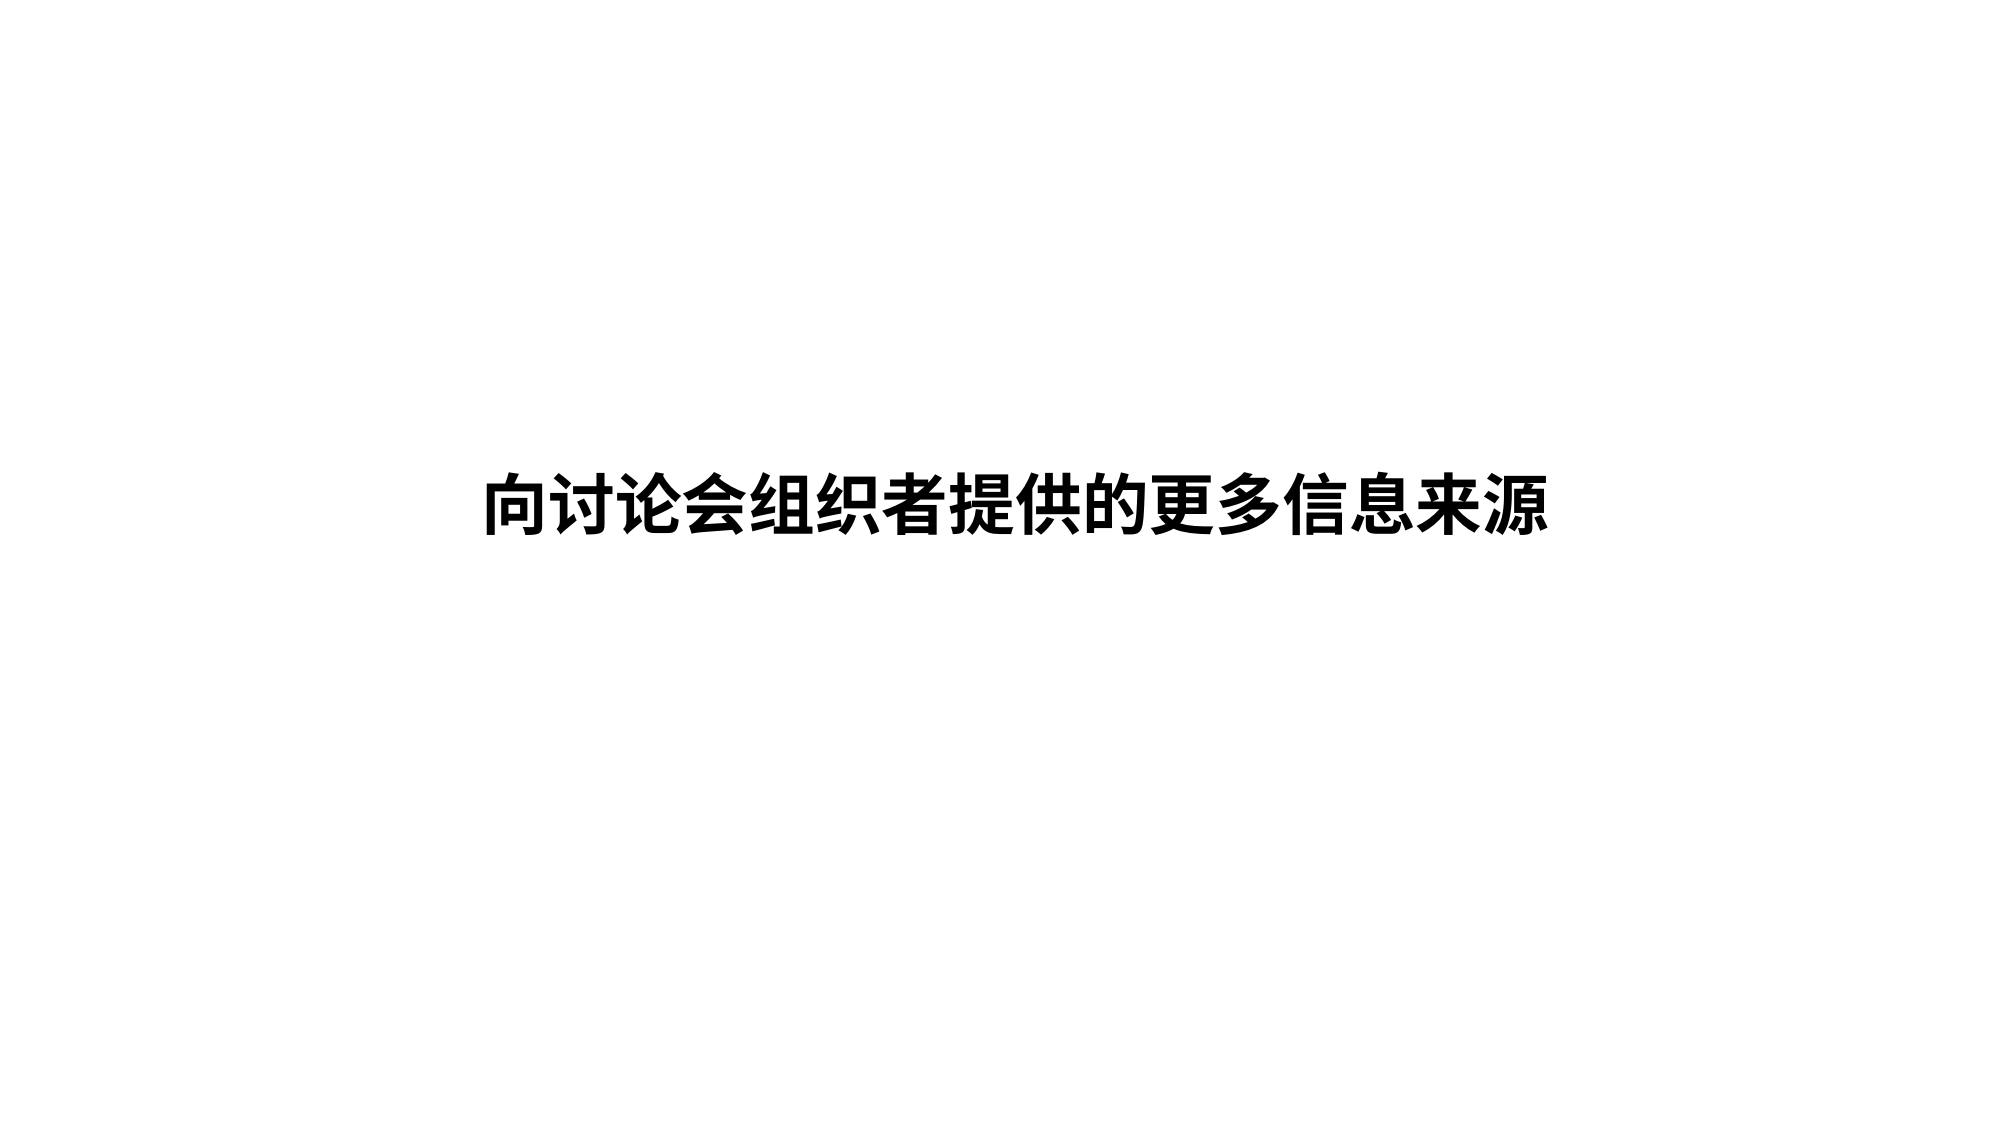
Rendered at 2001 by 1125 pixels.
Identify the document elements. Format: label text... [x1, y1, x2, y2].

title 向讨论会组织者提供的更多信息来源 [153, 382, 1879, 625]
